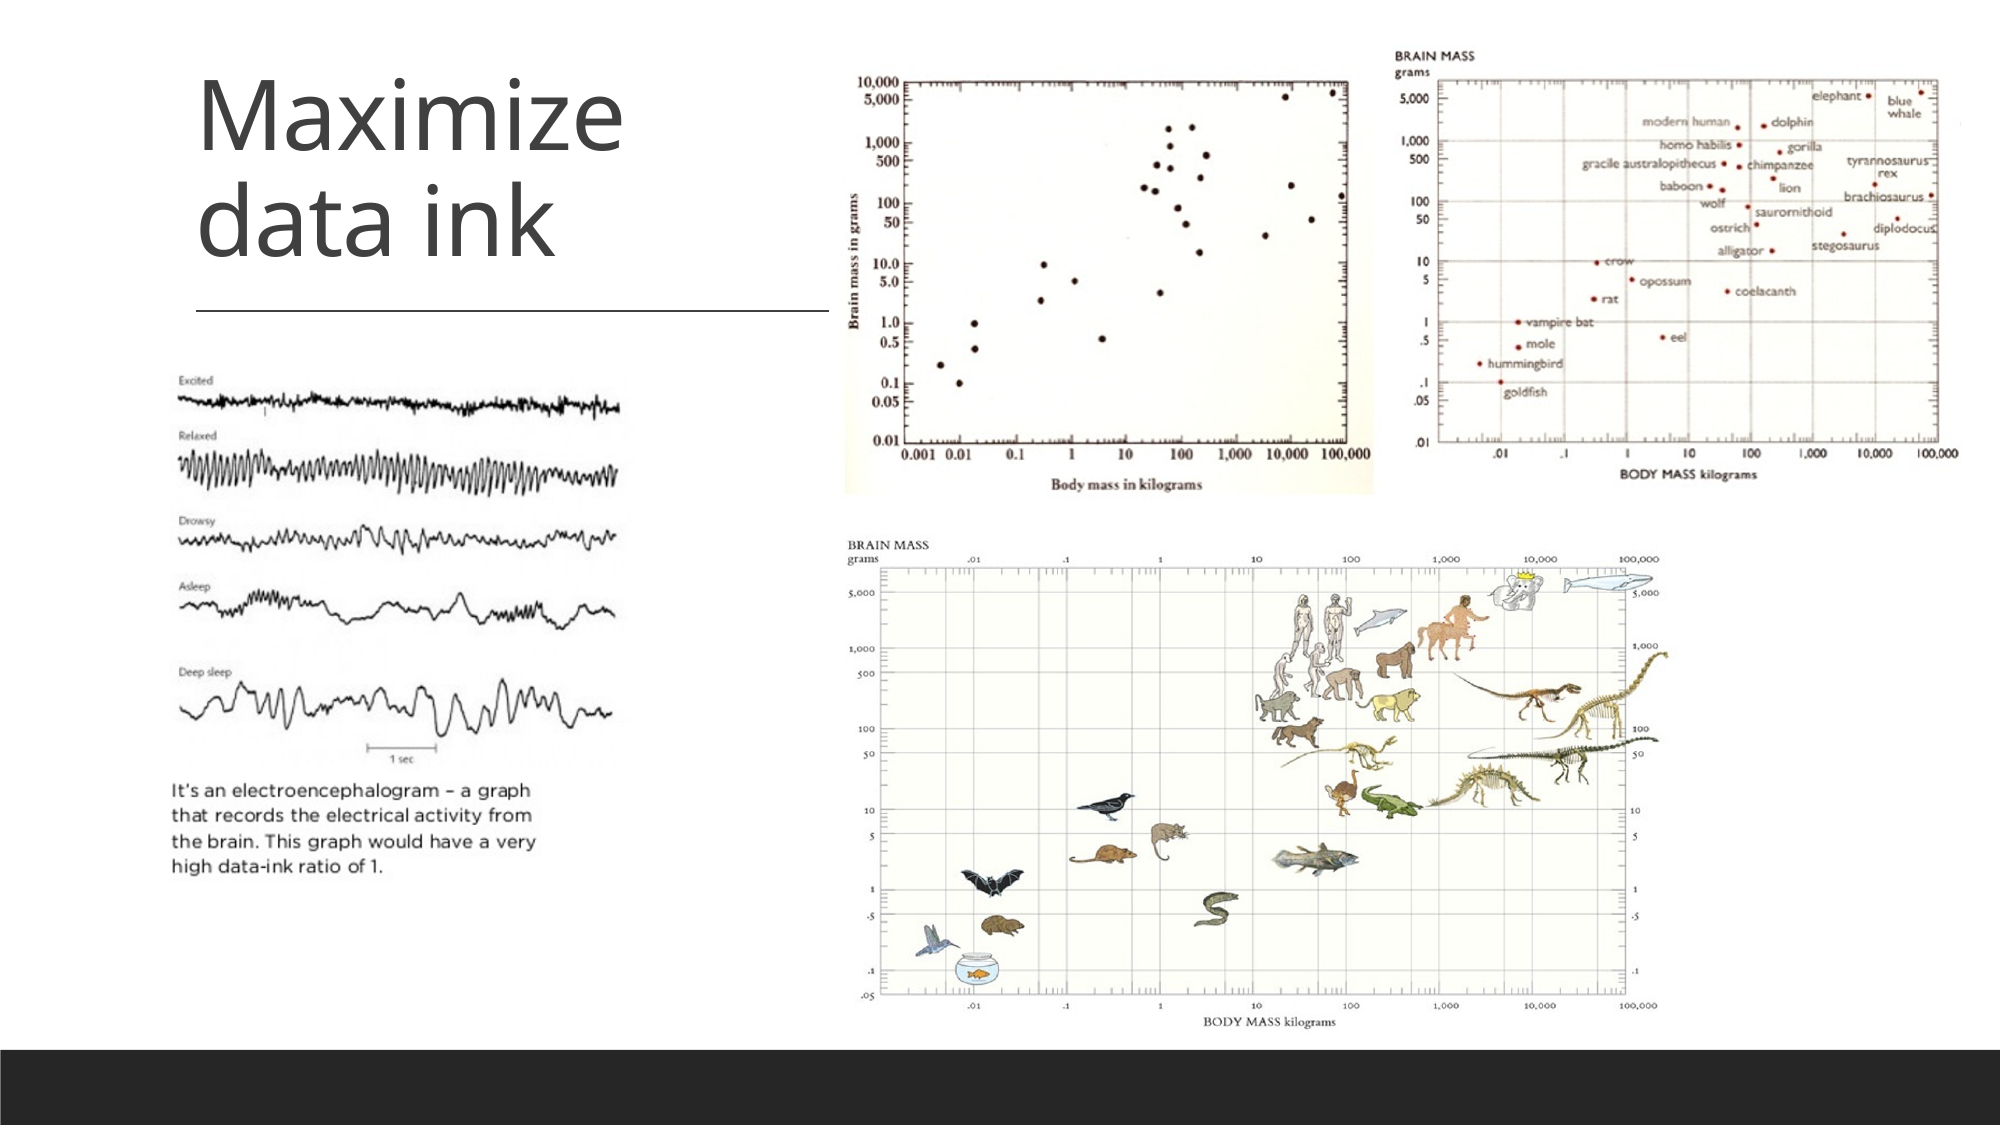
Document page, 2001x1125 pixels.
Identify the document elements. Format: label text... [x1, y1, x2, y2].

picture [828, 44, 1973, 1034]
picture [162, 363, 636, 896]
title Maximize data ink [180, 47, 826, 285]
